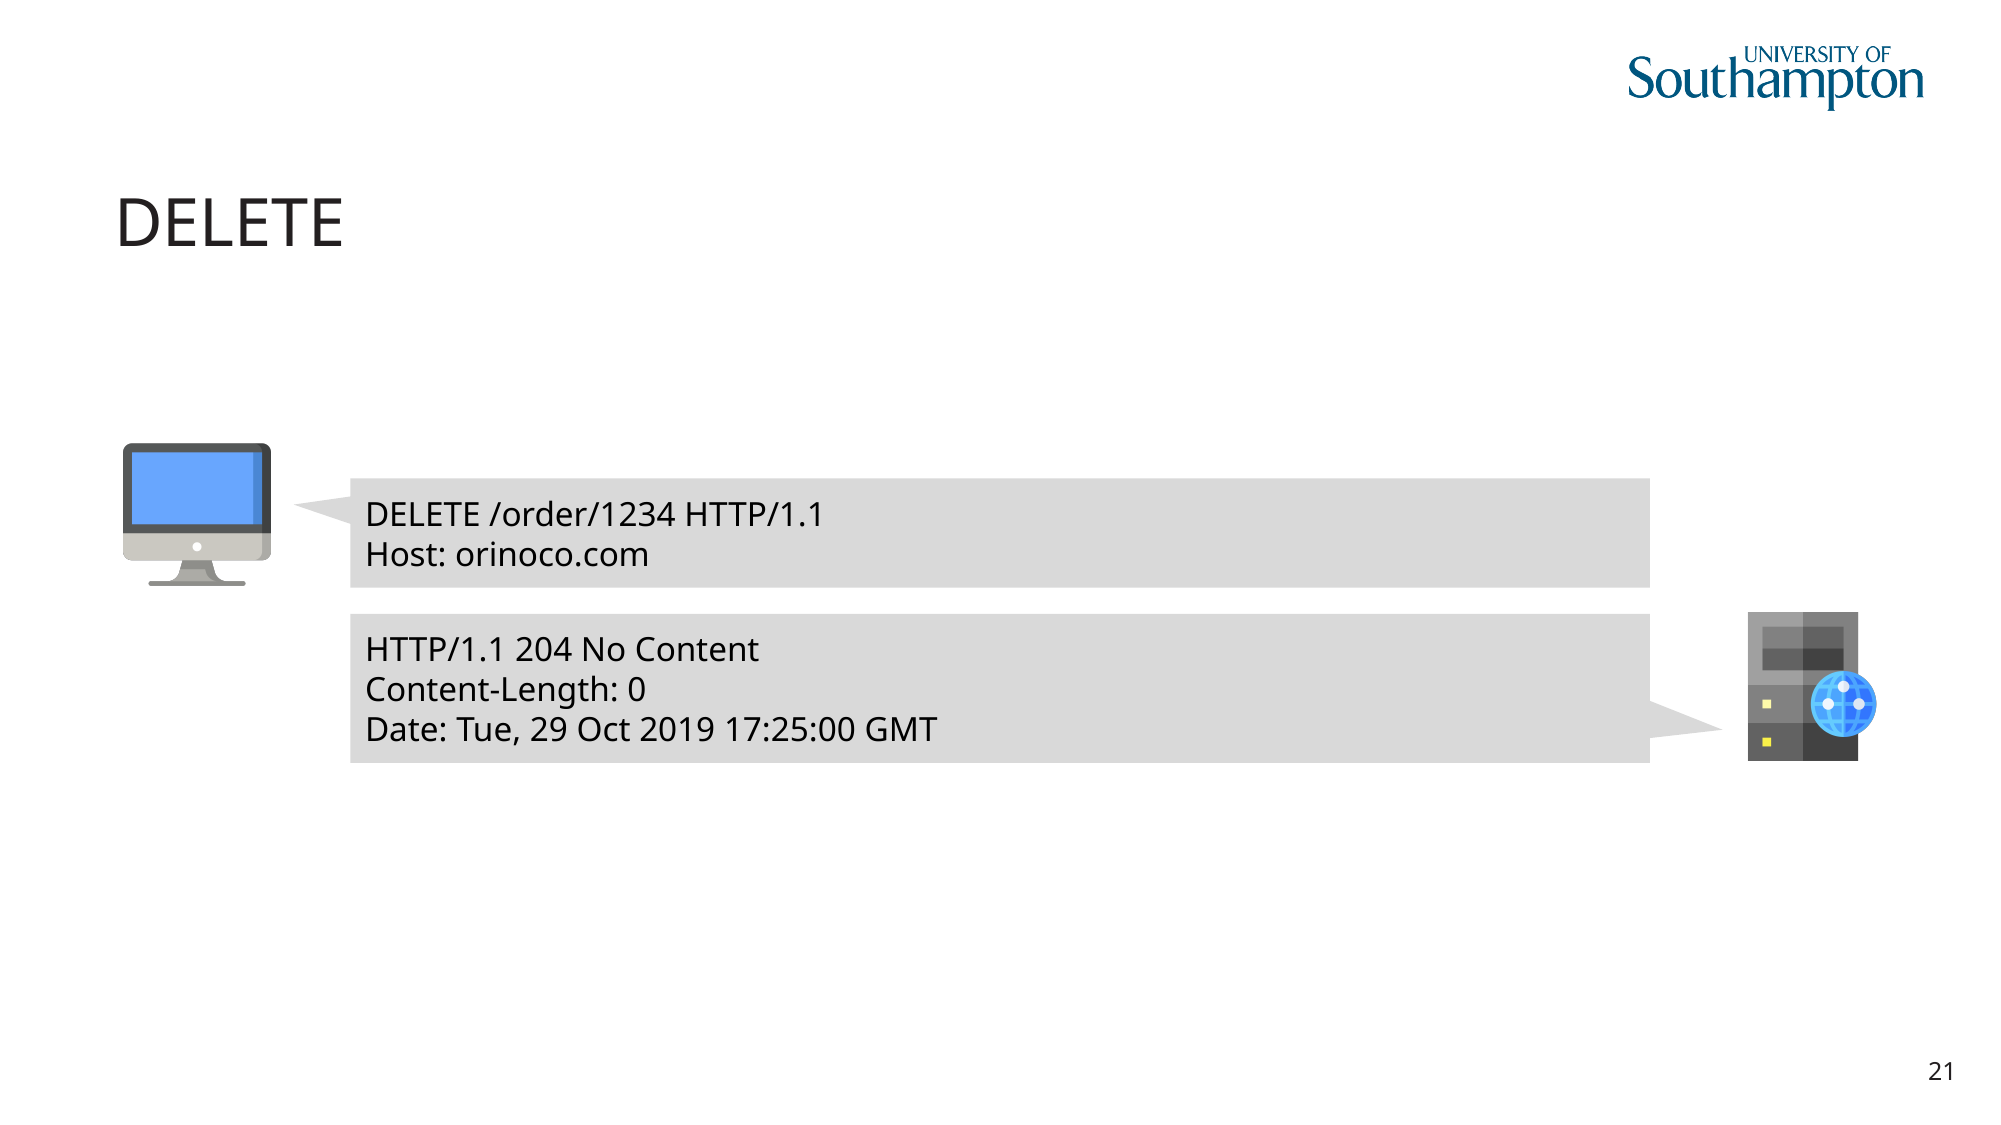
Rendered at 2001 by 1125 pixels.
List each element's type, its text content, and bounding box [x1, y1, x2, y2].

text_box DELETE /order/1234 HTTP/1.1 Host: orinoco.com [293, 477, 1651, 589]
picture [1869, 48, 1877, 60]
picture [1629, 71, 1648, 95]
text_box HTTP/1.1 204 No Content Content-Length: 0 Date: Tue, 29 Oct 2019 17:25:00 GMT [349, 612, 1723, 765]
picture [1729, 612, 1877, 761]
title DELETE [102, 113, 1898, 268]
picture [1629, 46, 1924, 111]
picture [122, 440, 271, 589]
